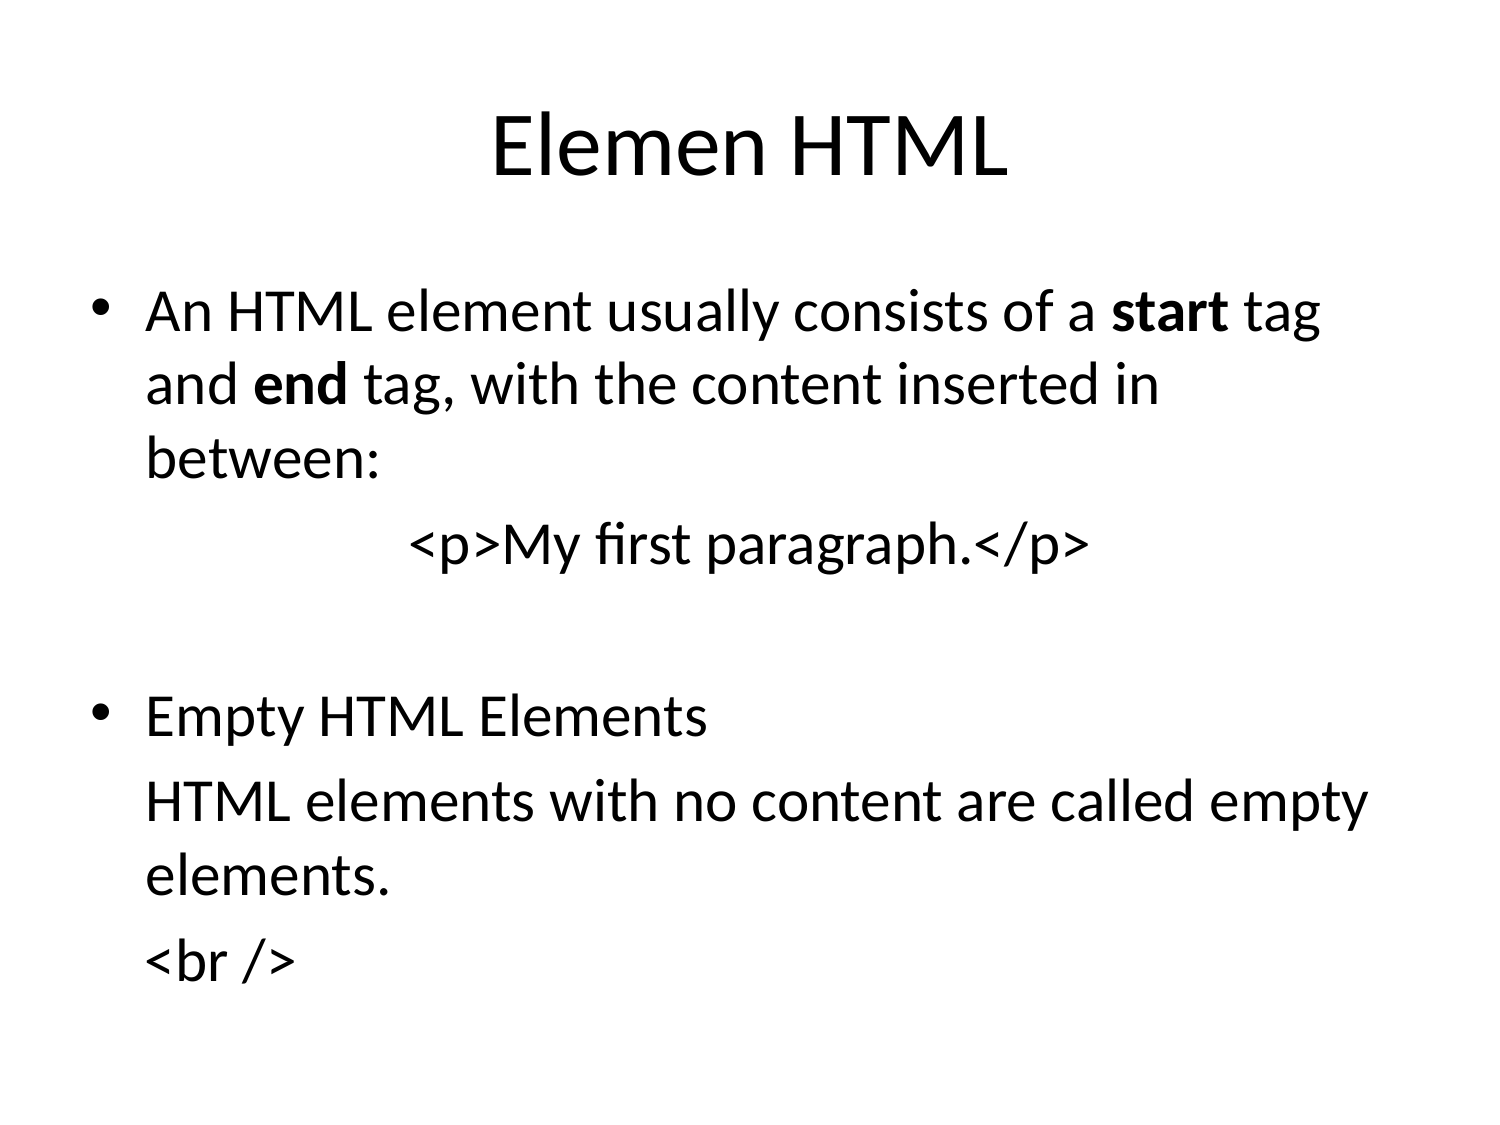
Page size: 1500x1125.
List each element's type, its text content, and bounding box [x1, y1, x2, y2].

list An HTML element usually consists of a start tag and end tag, with the content inserted in between: <p>My first paragraph.</p> Empty HTML Elements HTML elements with no content are called empty elements. <br /> [75, 262, 1425, 1005]
title Elemen HTML [75, 45, 1425, 233]
